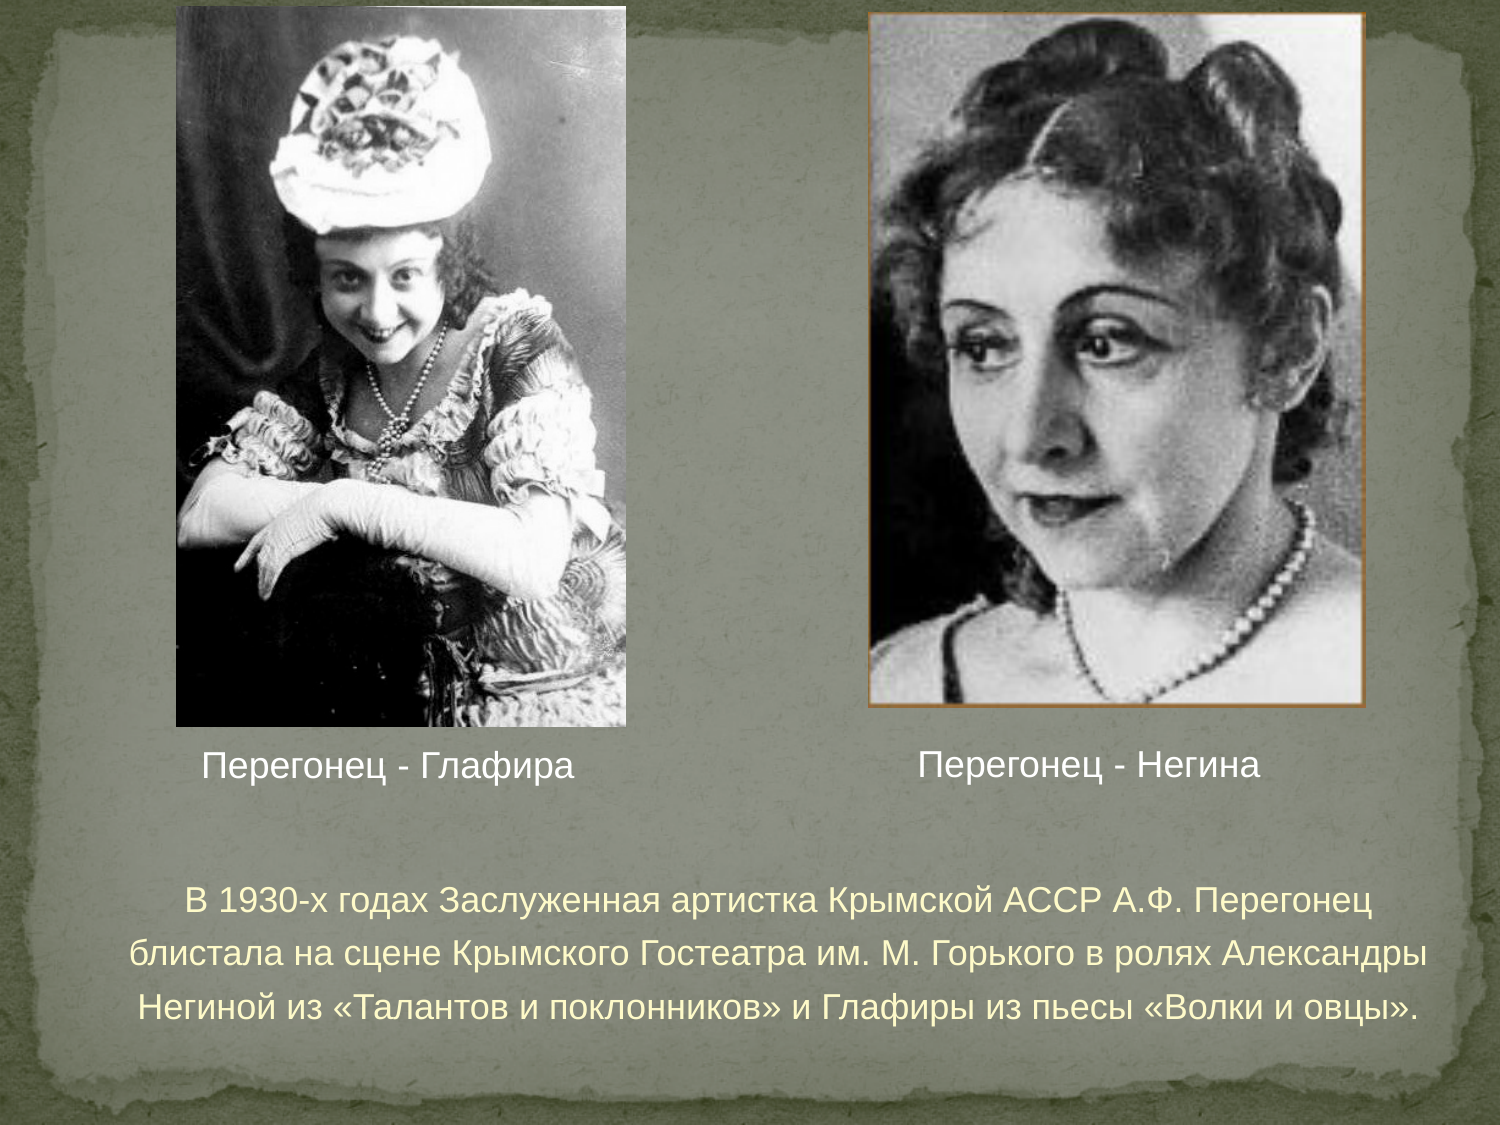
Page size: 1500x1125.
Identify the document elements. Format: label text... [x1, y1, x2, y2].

list В 1930-х годах Заслуженная артистка Крымской АССР А.Ф. Перегонец блистала на сцене Крымского Гостеатра им. М. Горького в ролях Александры Негиной из «Талантов и поклонников» и Глафиры из пьесы «Волки и овцы». [91, 857, 1468, 1083]
picture [868, 12, 1366, 709]
picture [176, 6, 626, 727]
text_box Перегонец - Негина [902, 732, 1333, 793]
text_box Перегонец - Глафира [176, 733, 631, 794]
